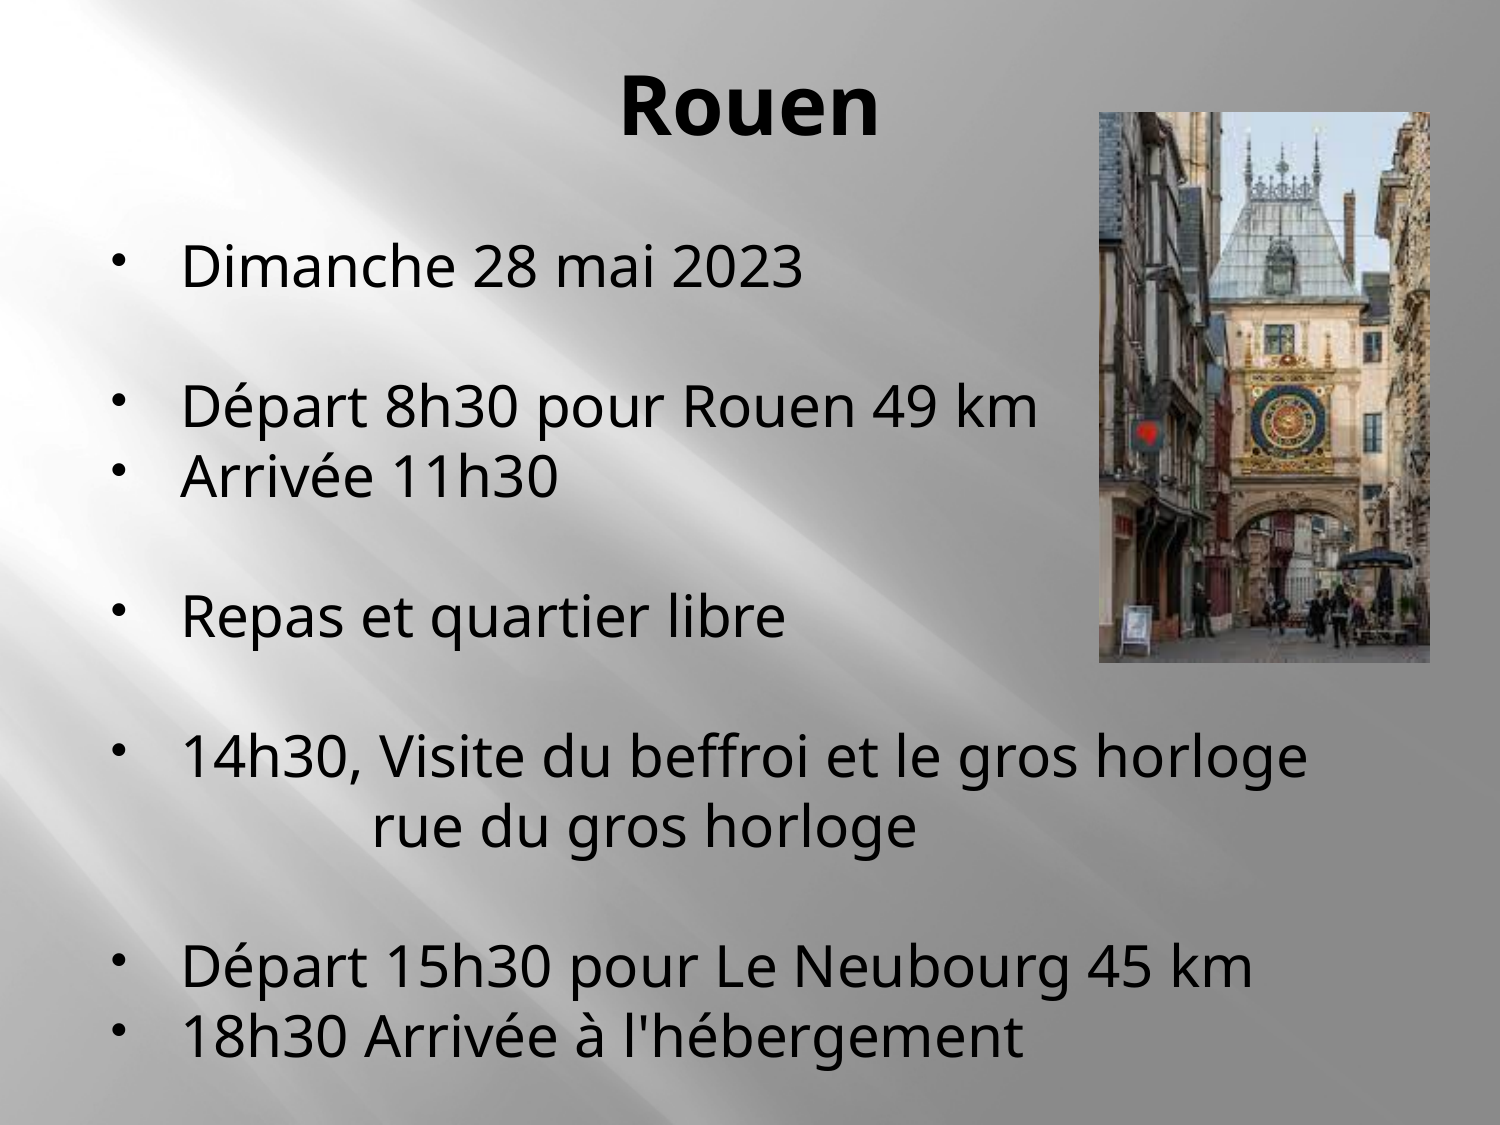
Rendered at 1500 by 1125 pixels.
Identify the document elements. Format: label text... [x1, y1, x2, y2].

list Dimanche 28 mai 2023 Départ 8h30 pour Rouen 49 km Arrivée 11h30 Repas et quartier libre 14h30, Visite du beffroi et le gros horloge rue du gros horloge Départ 15h30 pour Le Neubourg 45 km 18h30 Arrivée à l'hébergement [75, 221, 1425, 1035]
title Rouen [75, 45, 1425, 221]
picture [0, 0, 1500, 1125]
